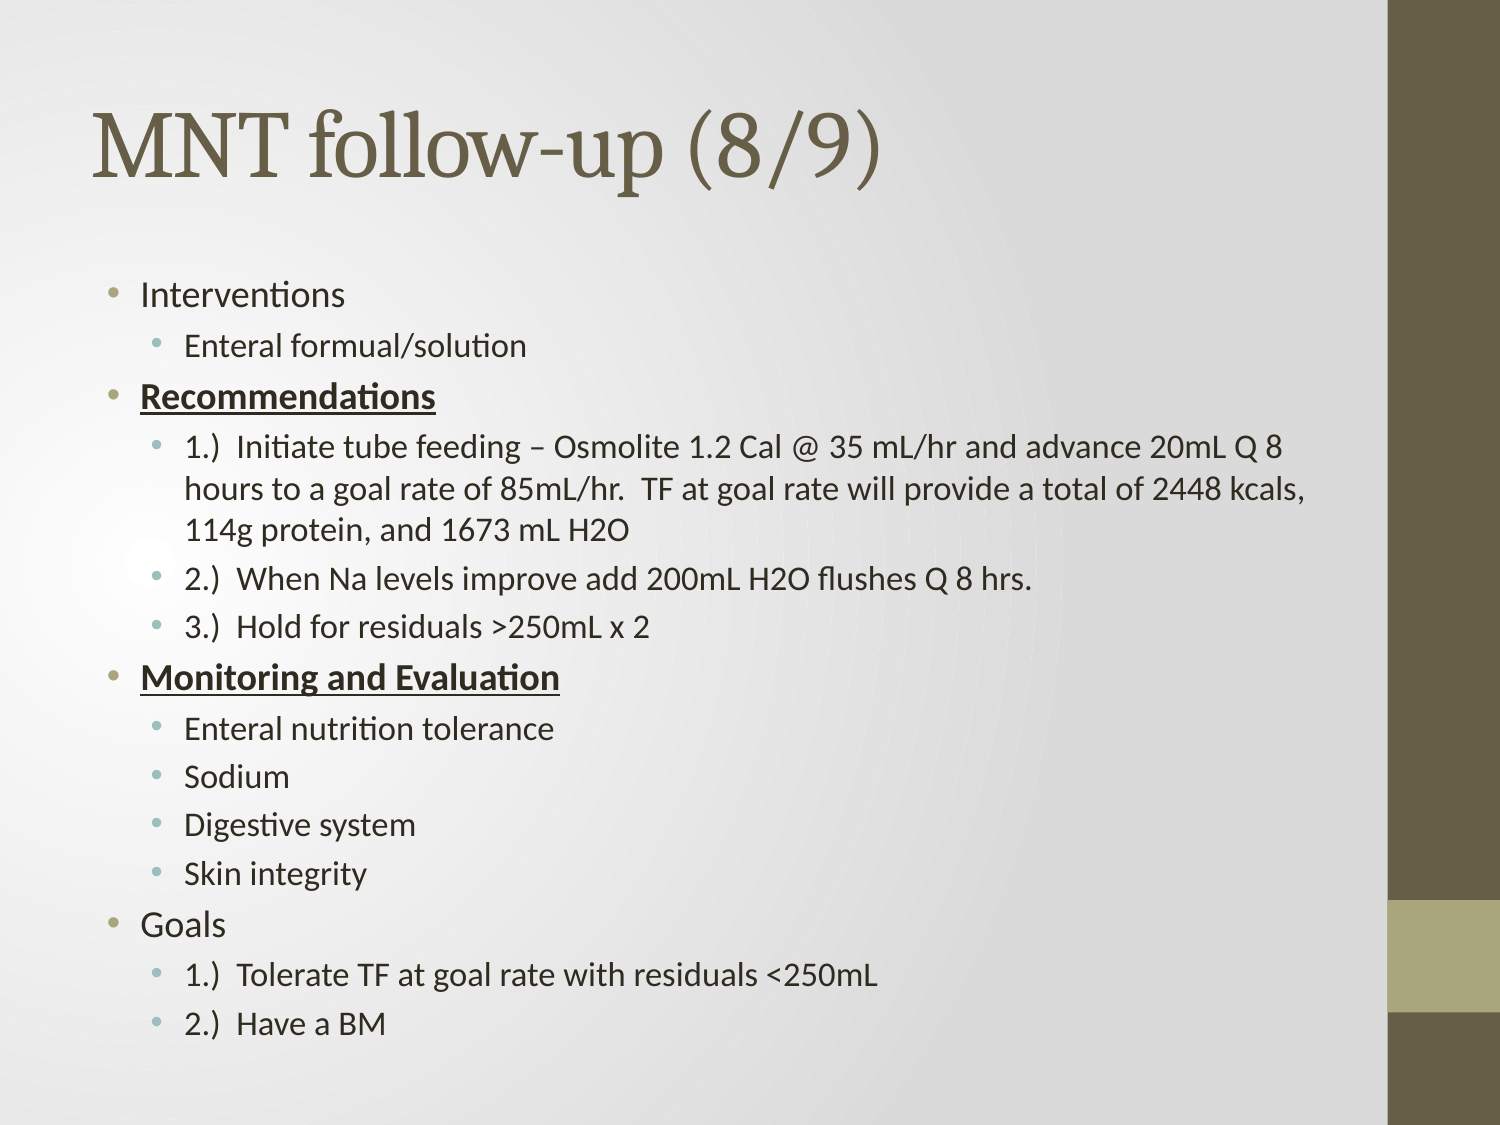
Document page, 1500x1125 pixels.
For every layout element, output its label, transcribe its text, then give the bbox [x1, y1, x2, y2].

list Interventions Enteral formual/solution Recommendations 1.) Initiate tube feeding – Osmolite 1.2 Cal @ 35 mL/hr and advance 20mL Q 8 hours to a goal rate of 85mL/hr. TF at goal rate will provide a total of 2448 kcals, 114g protein, and 1673 mL H2O 2.) When Na levels improve add 200mL H2O flushes Q 8 hrs. 3.) Hold for residuals >250mL x 2 Monitoring and Evaluation Enteral nutrition tolerance Sodium Digestive system Skin integrity Goals 1.) Tolerate TF at goal rate with residuals <250mL 2.) Have a BM [75, 262, 1325, 1050]
title MNT follow-up (8/9) [75, 45, 1325, 233]
